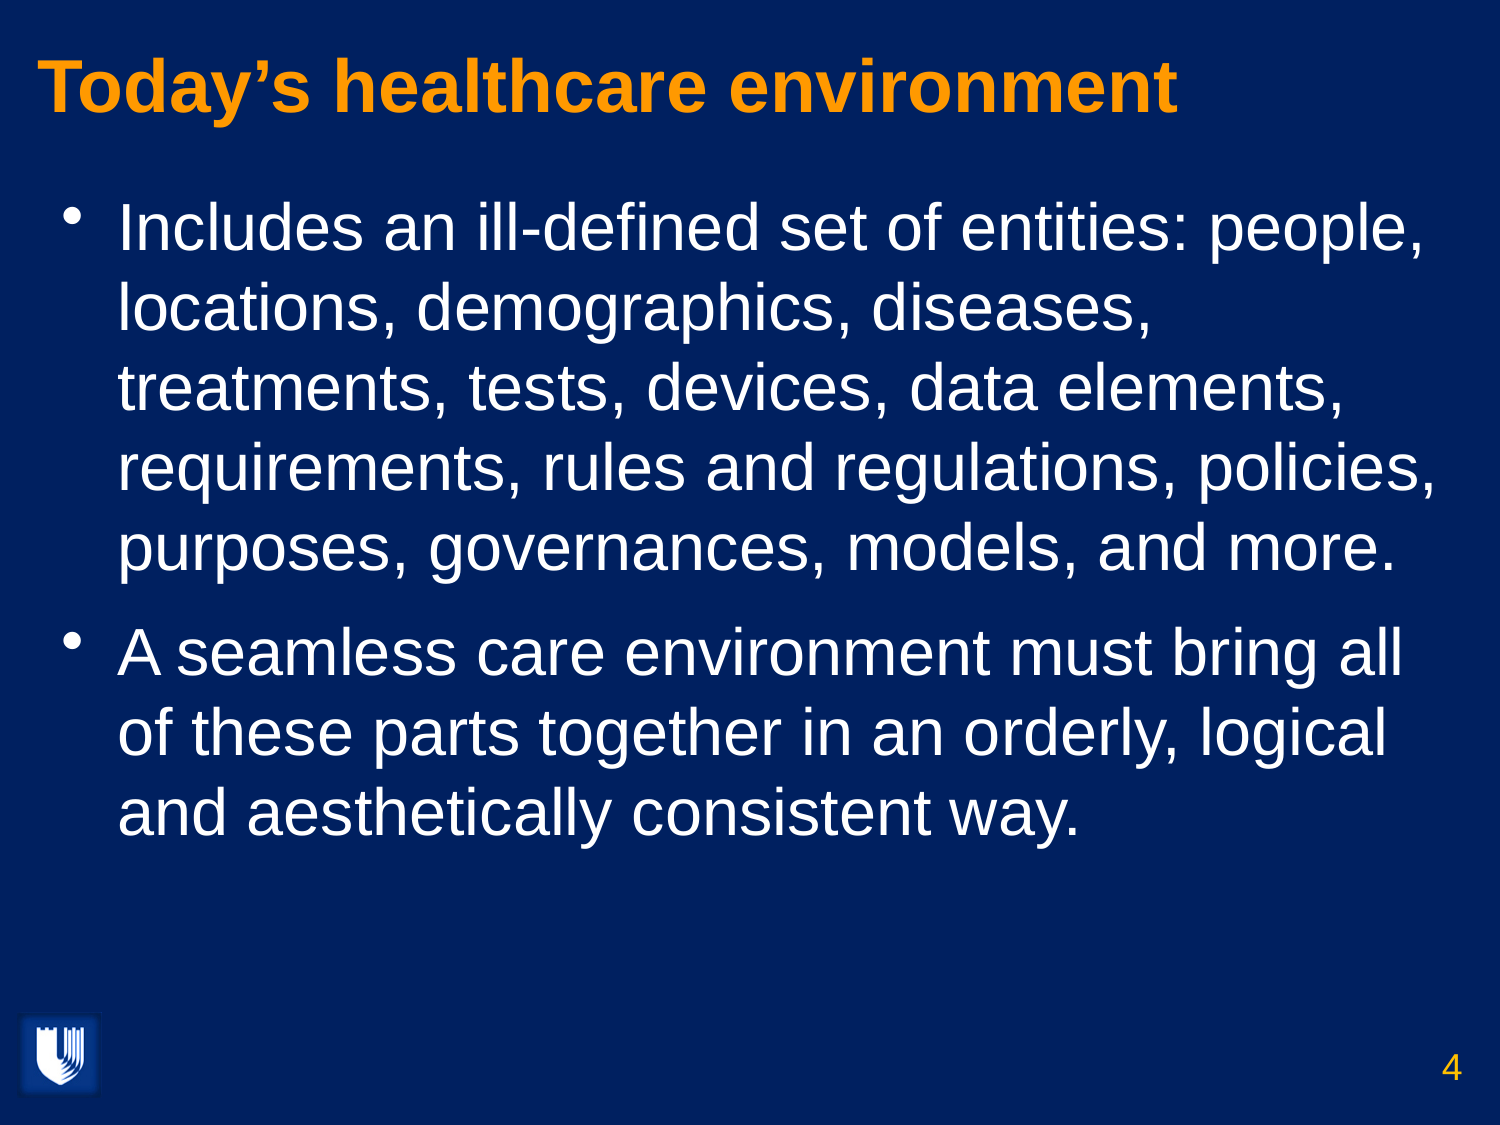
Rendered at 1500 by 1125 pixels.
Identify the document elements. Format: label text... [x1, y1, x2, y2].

picture [17, 1012, 102, 1098]
title Today’s healthcare environment [37, 37, 1463, 163]
slide_number 4 [1415, 1041, 1463, 1088]
list Includes an ill-defined set of entities: people, locations, demographics, diseases, treatments, tests, devices, data elements, requirements, rules and regulations, policies, purposes, governances, models, and more. A seamless care environment must bring all of these parts together in an orderly, logical and aesthetically consistent way. [37, 174, 1463, 963]
